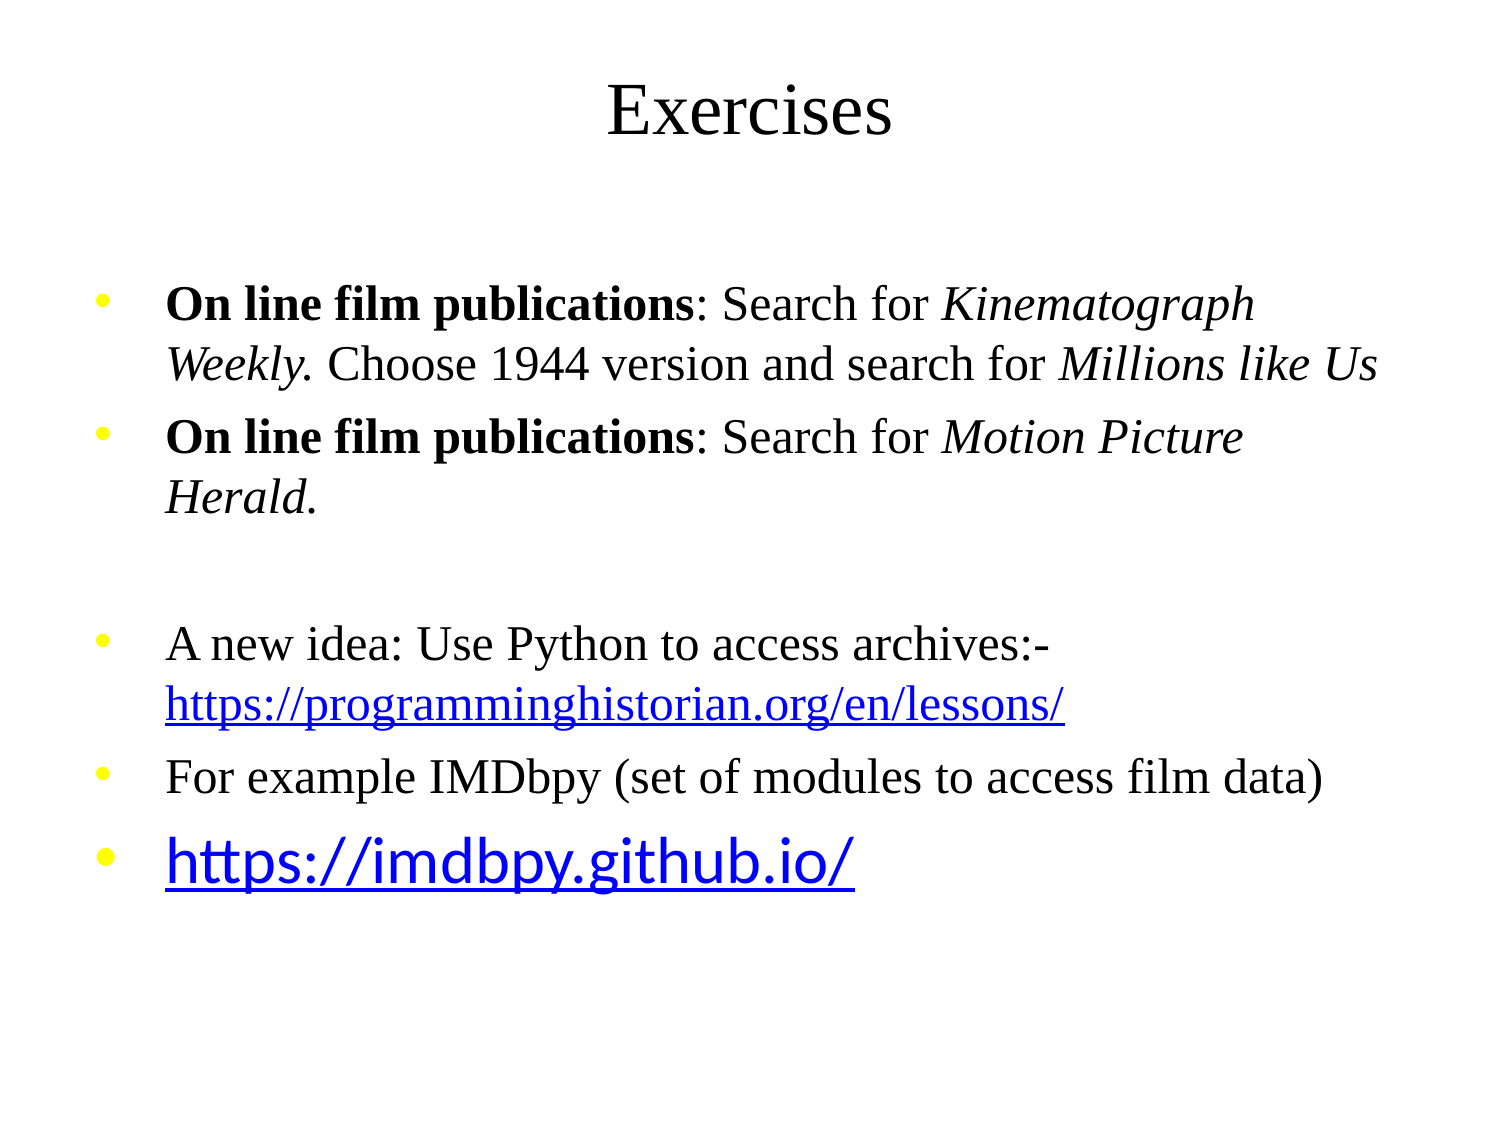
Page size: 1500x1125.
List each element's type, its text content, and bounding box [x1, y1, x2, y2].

list On line film publications: Search for Kinematograph Weekly. Choose 1944 version and search for Millions like Us On line film publications: Search for Motion Picture Herald. A new idea: Use Python to access archives:- https://programminghistorian.org/en/lessons/ For example IMDbpy (set of modules to access film data) https://imdbpy.github.io/ [75, 262, 1425, 1005]
title Exercises [75, 45, 1425, 164]
